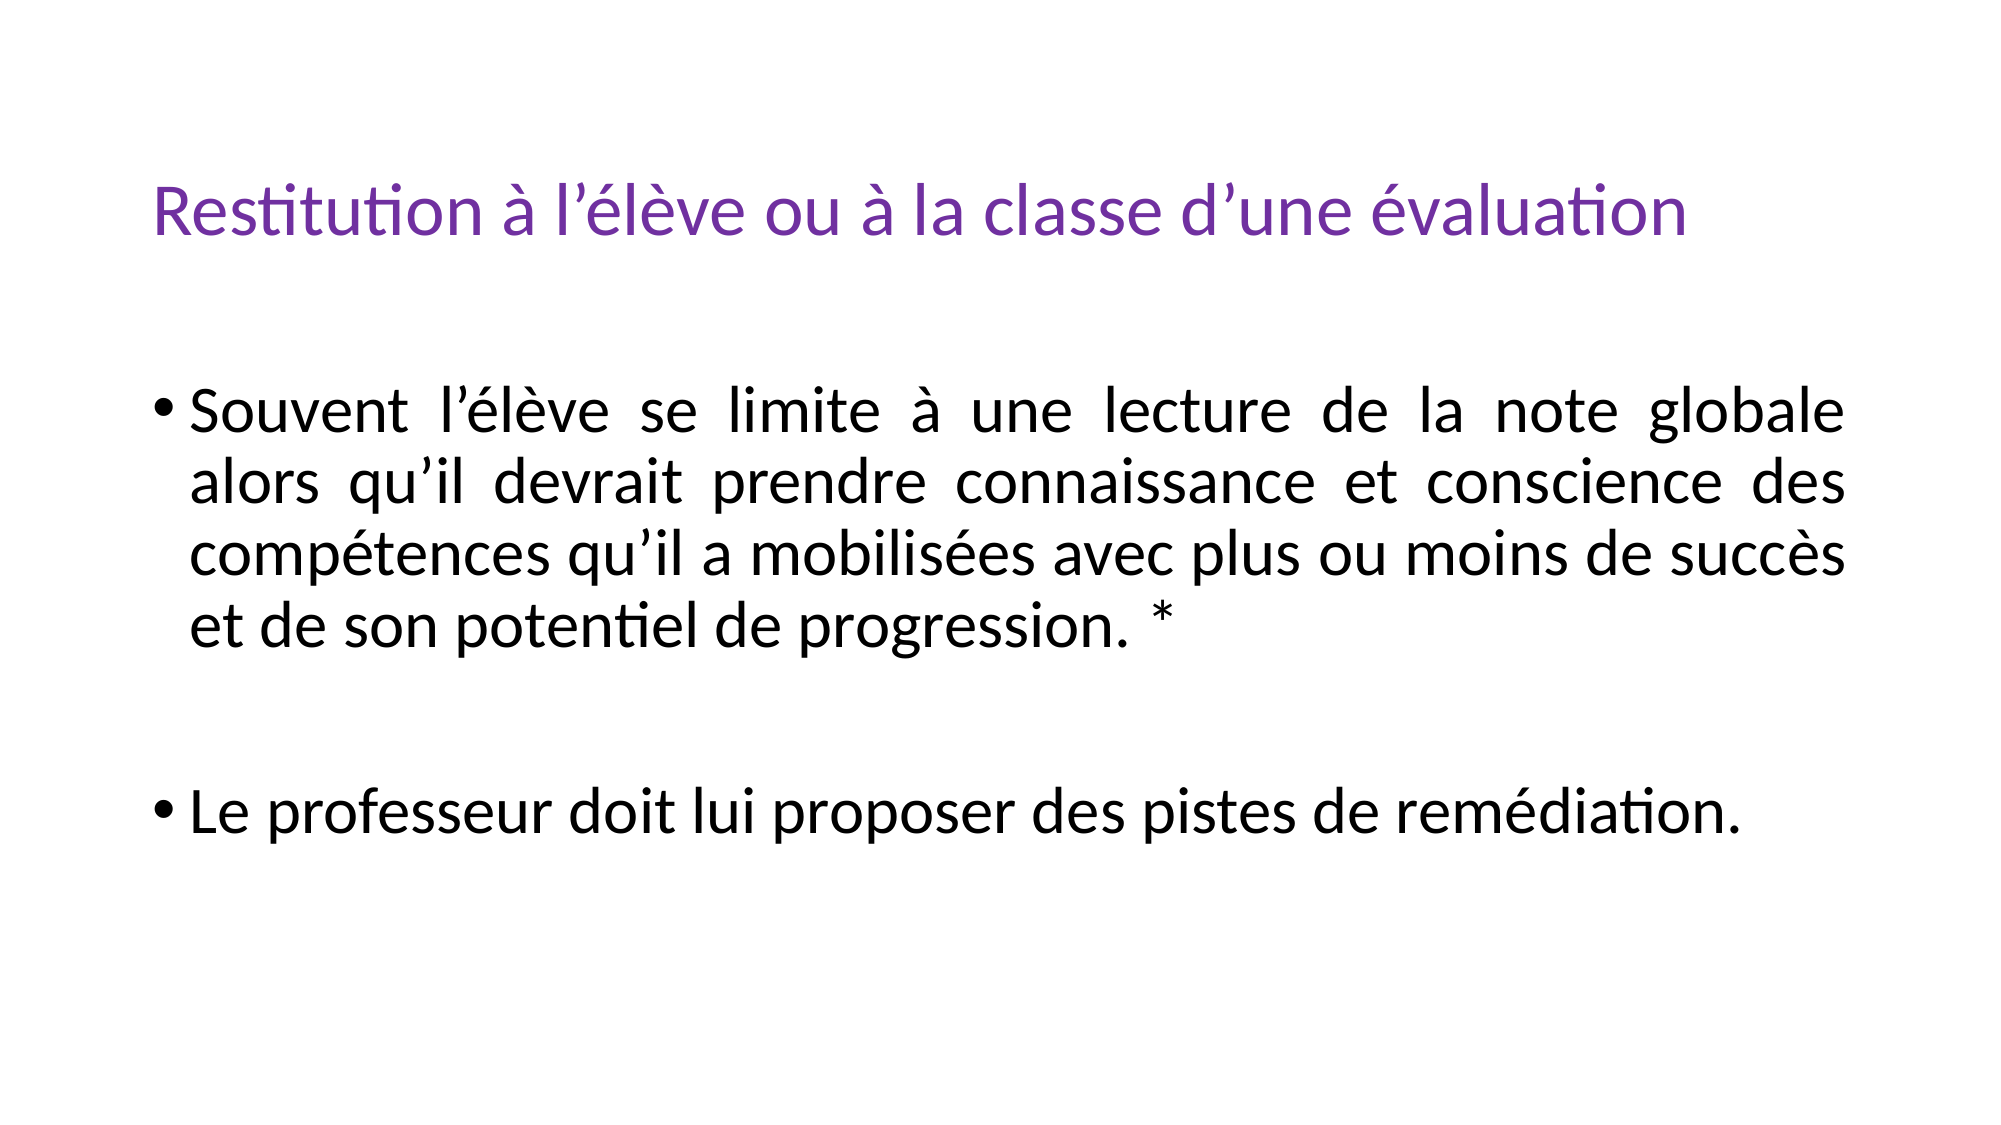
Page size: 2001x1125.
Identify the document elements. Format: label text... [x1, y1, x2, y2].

list Restitution à l’élève ou à la classe d’une évaluation Souvent l’élève se limite à une lecture de la note globale alors qu’il devrait prendre connaissance et conscience des compétences qu’il a mobilisées avec plus ou moins de succès et de son potentiel de progression. * Le professeur doit lui proposer des pistes de remédiation. [137, 163, 1863, 1014]
